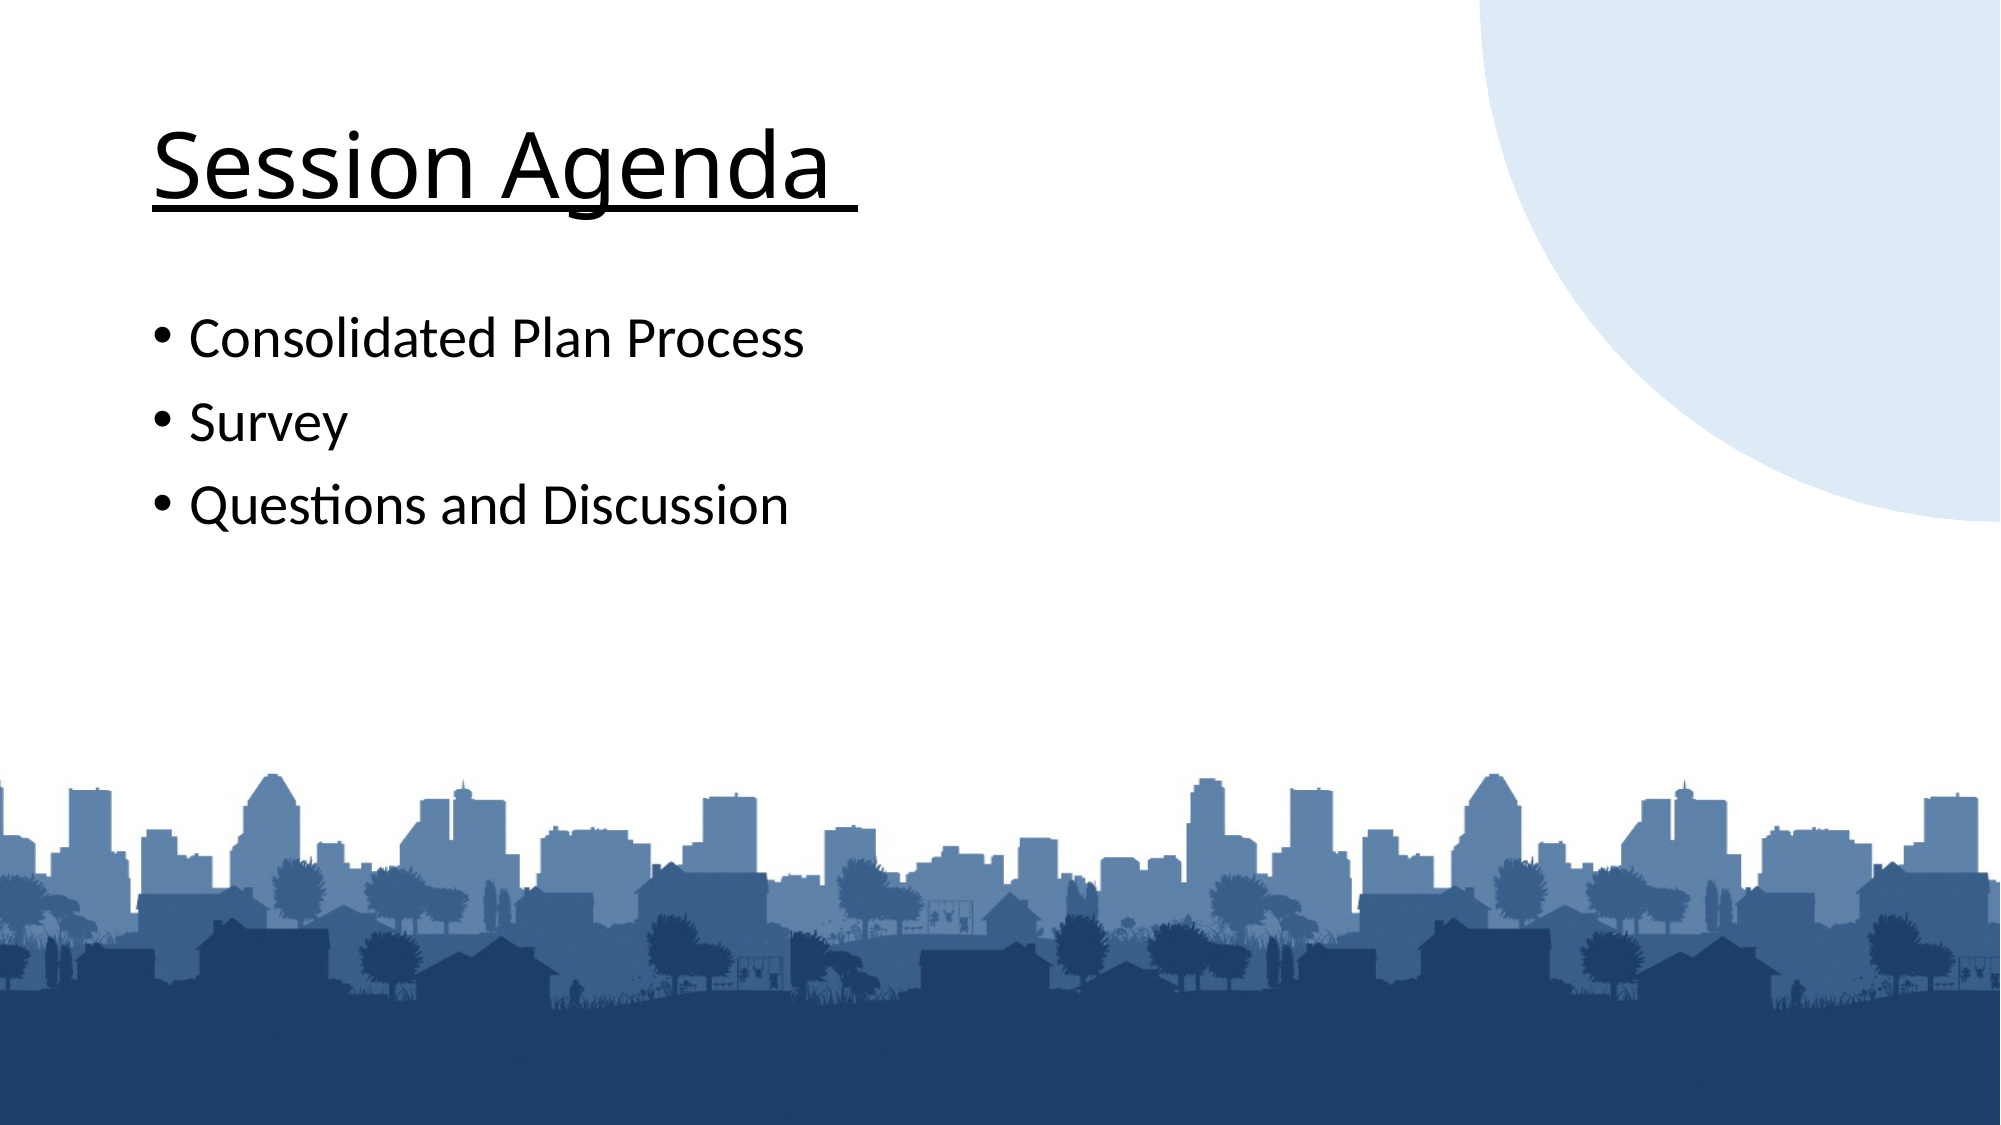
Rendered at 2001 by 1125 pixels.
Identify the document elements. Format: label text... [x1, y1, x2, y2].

list Consolidated Plan Process Survey Questions and Discussion [137, 299, 1863, 770]
title Session Agenda [137, 59, 1863, 278]
picture [0, 770, 2000, 1125]
